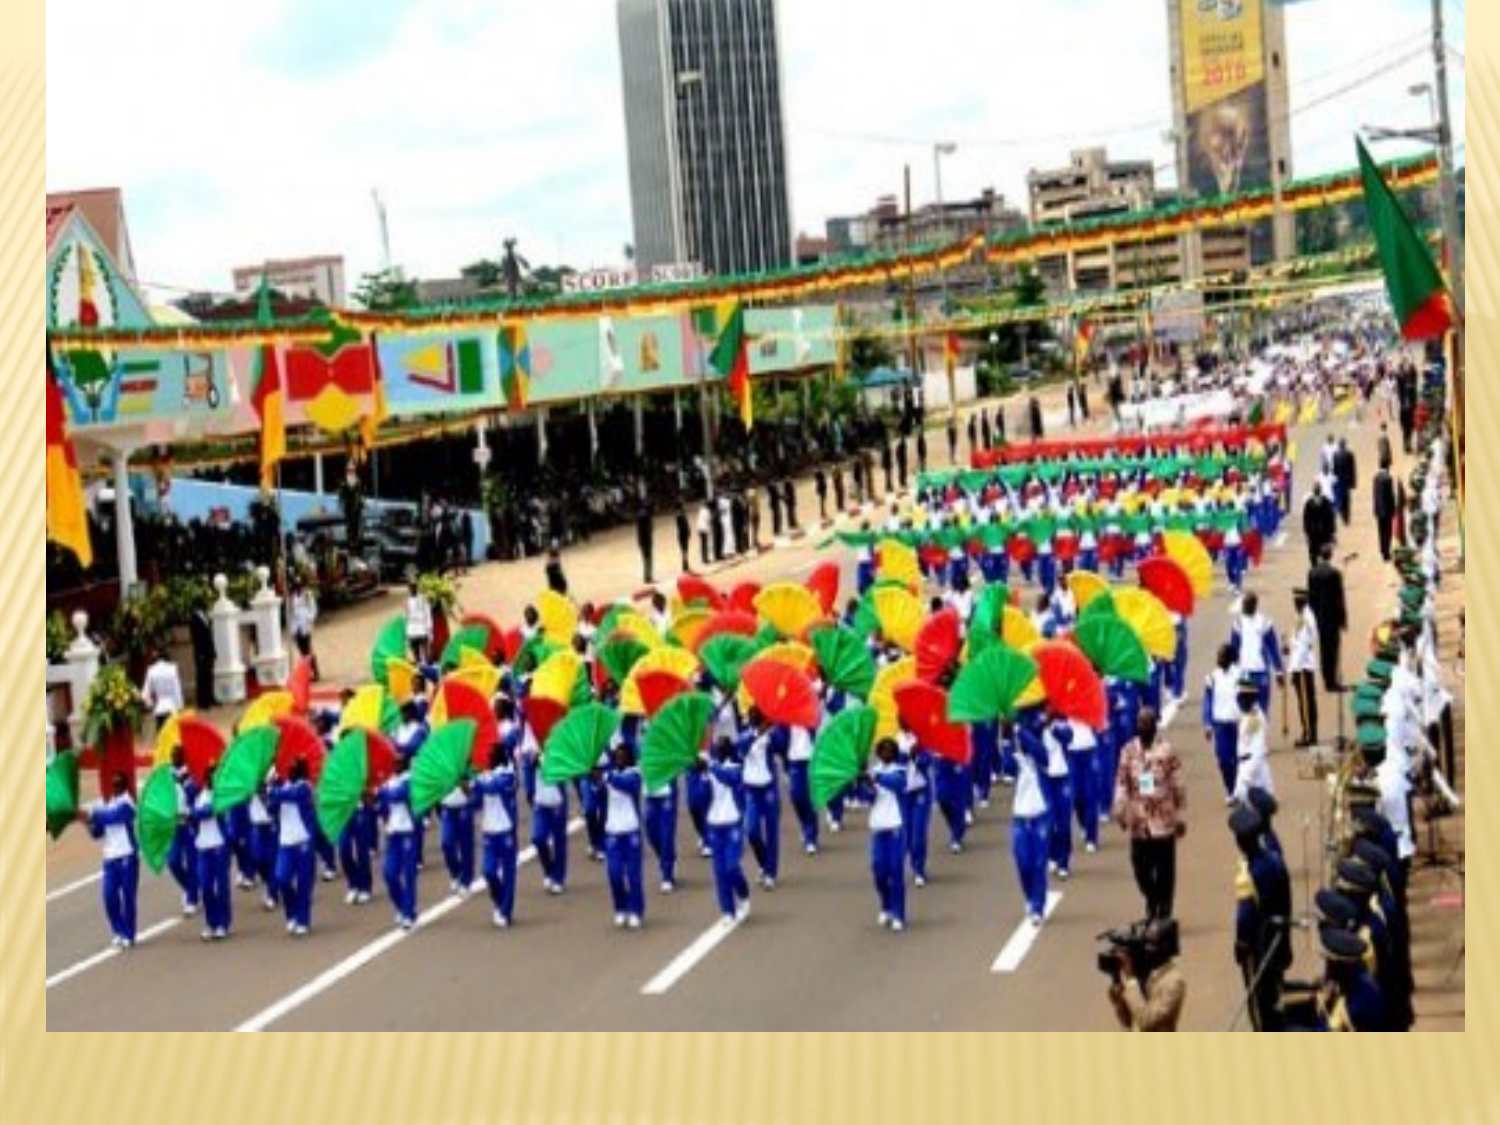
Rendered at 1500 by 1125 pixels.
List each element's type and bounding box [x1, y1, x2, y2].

list [46, 0, 1466, 1032]
